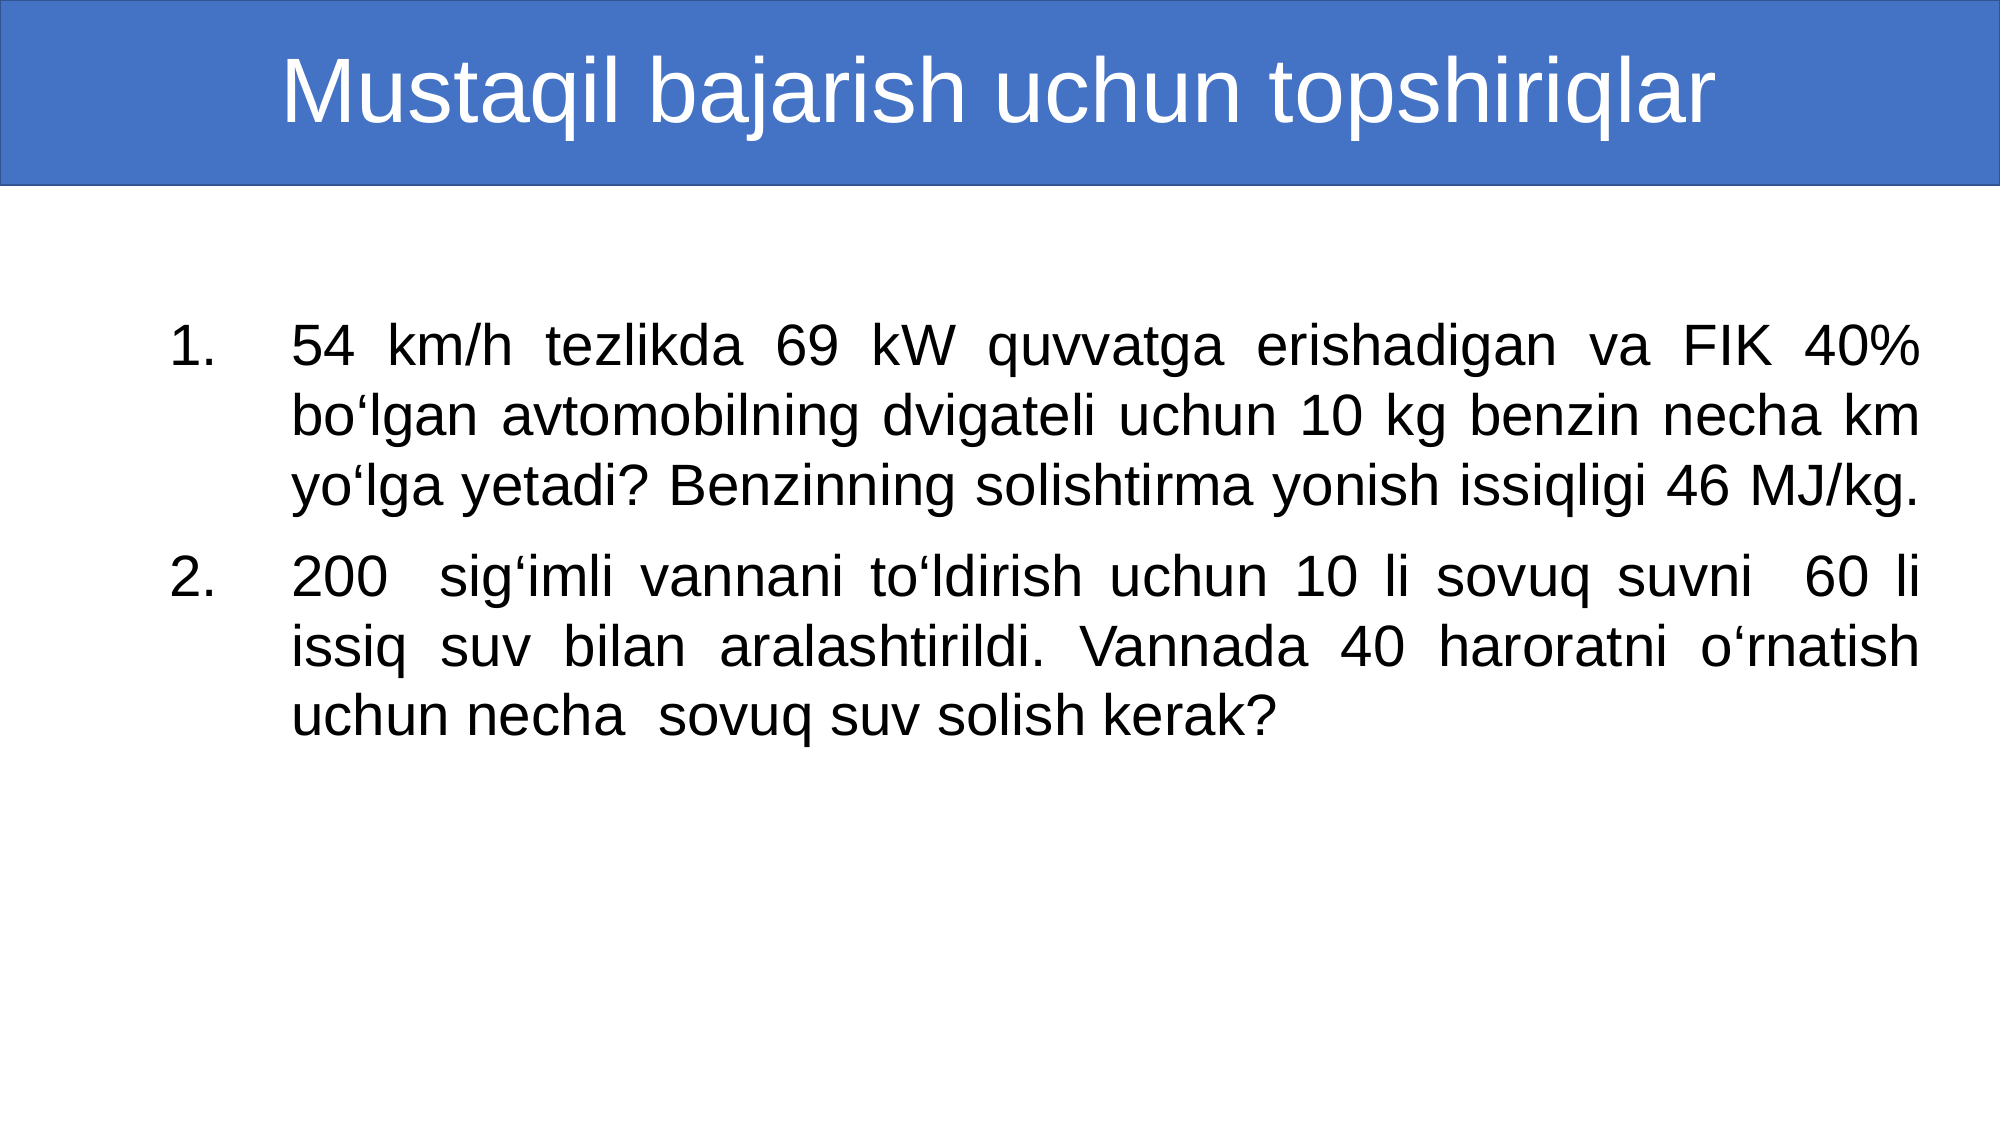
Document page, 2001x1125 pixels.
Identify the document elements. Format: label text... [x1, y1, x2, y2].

title Mustaqil bajarish uchun topshiriqlar [0, 0, 2000, 186]
